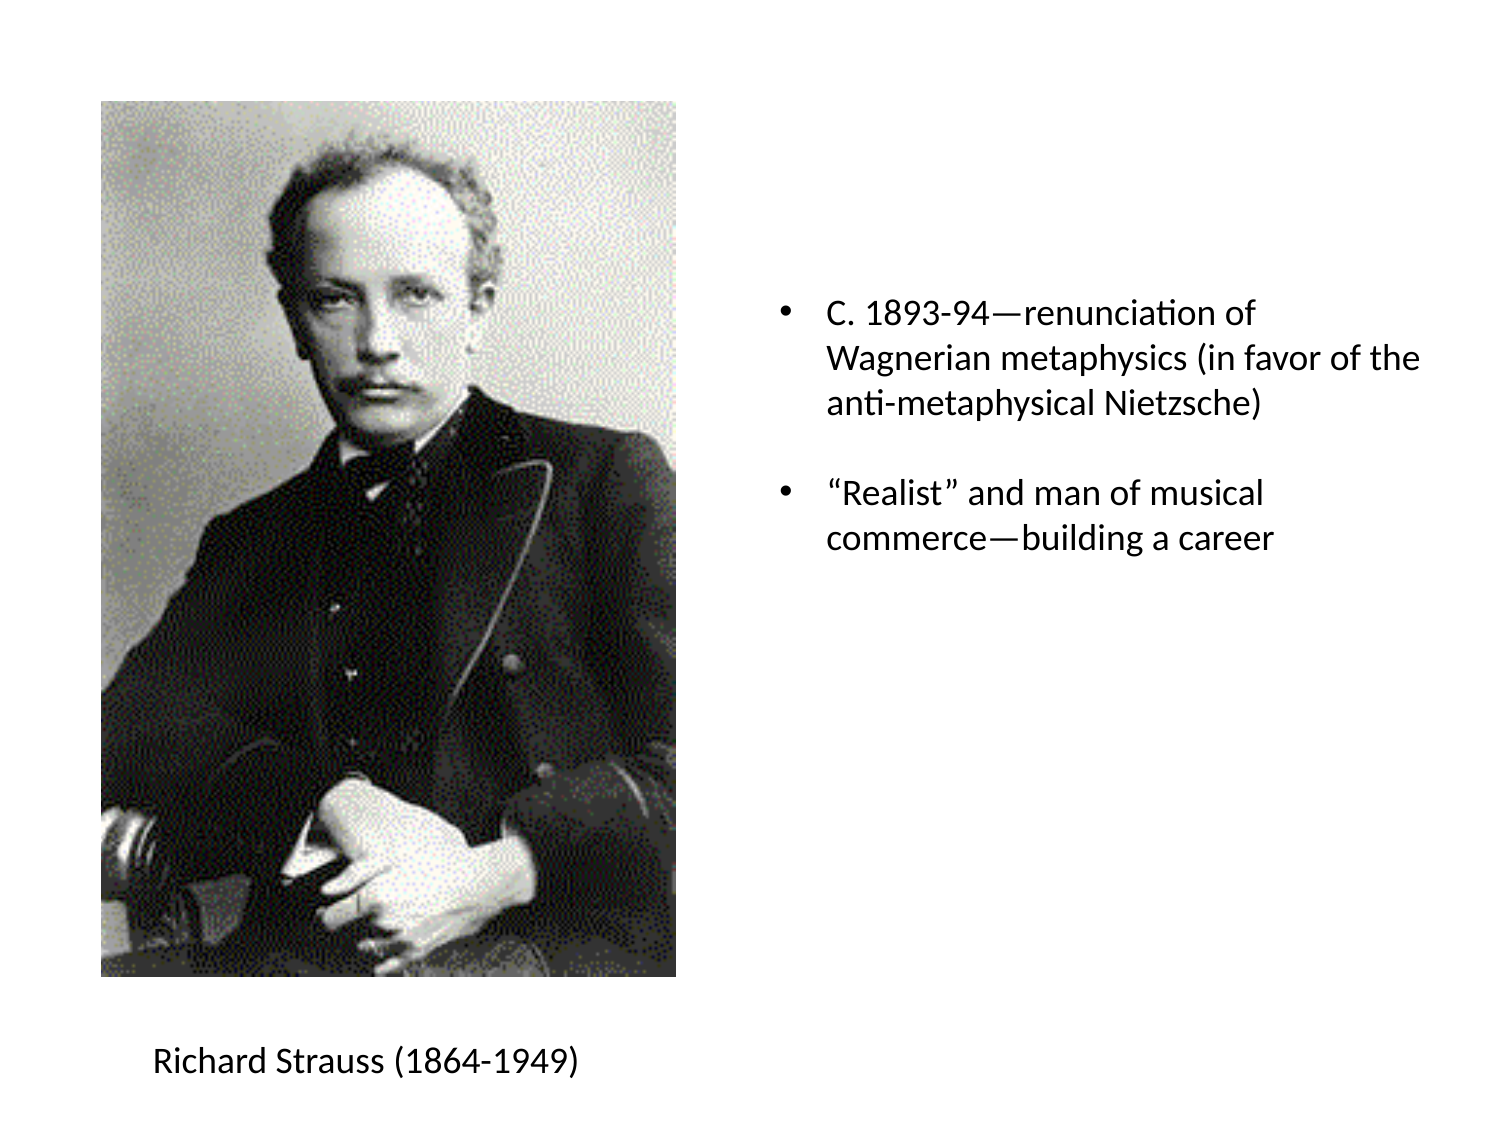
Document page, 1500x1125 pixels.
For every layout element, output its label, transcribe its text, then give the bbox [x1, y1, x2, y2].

text_box Richard Strauss (1864-1949) [138, 1028, 676, 1089]
text_box C. 1893-94—renunciation of Wagnerian metaphysics (in favor of the anti-metaphysical Nietzsche) “Realist” and man of musical commerce—building a career [764, 280, 1440, 611]
picture [100, 100, 676, 977]
